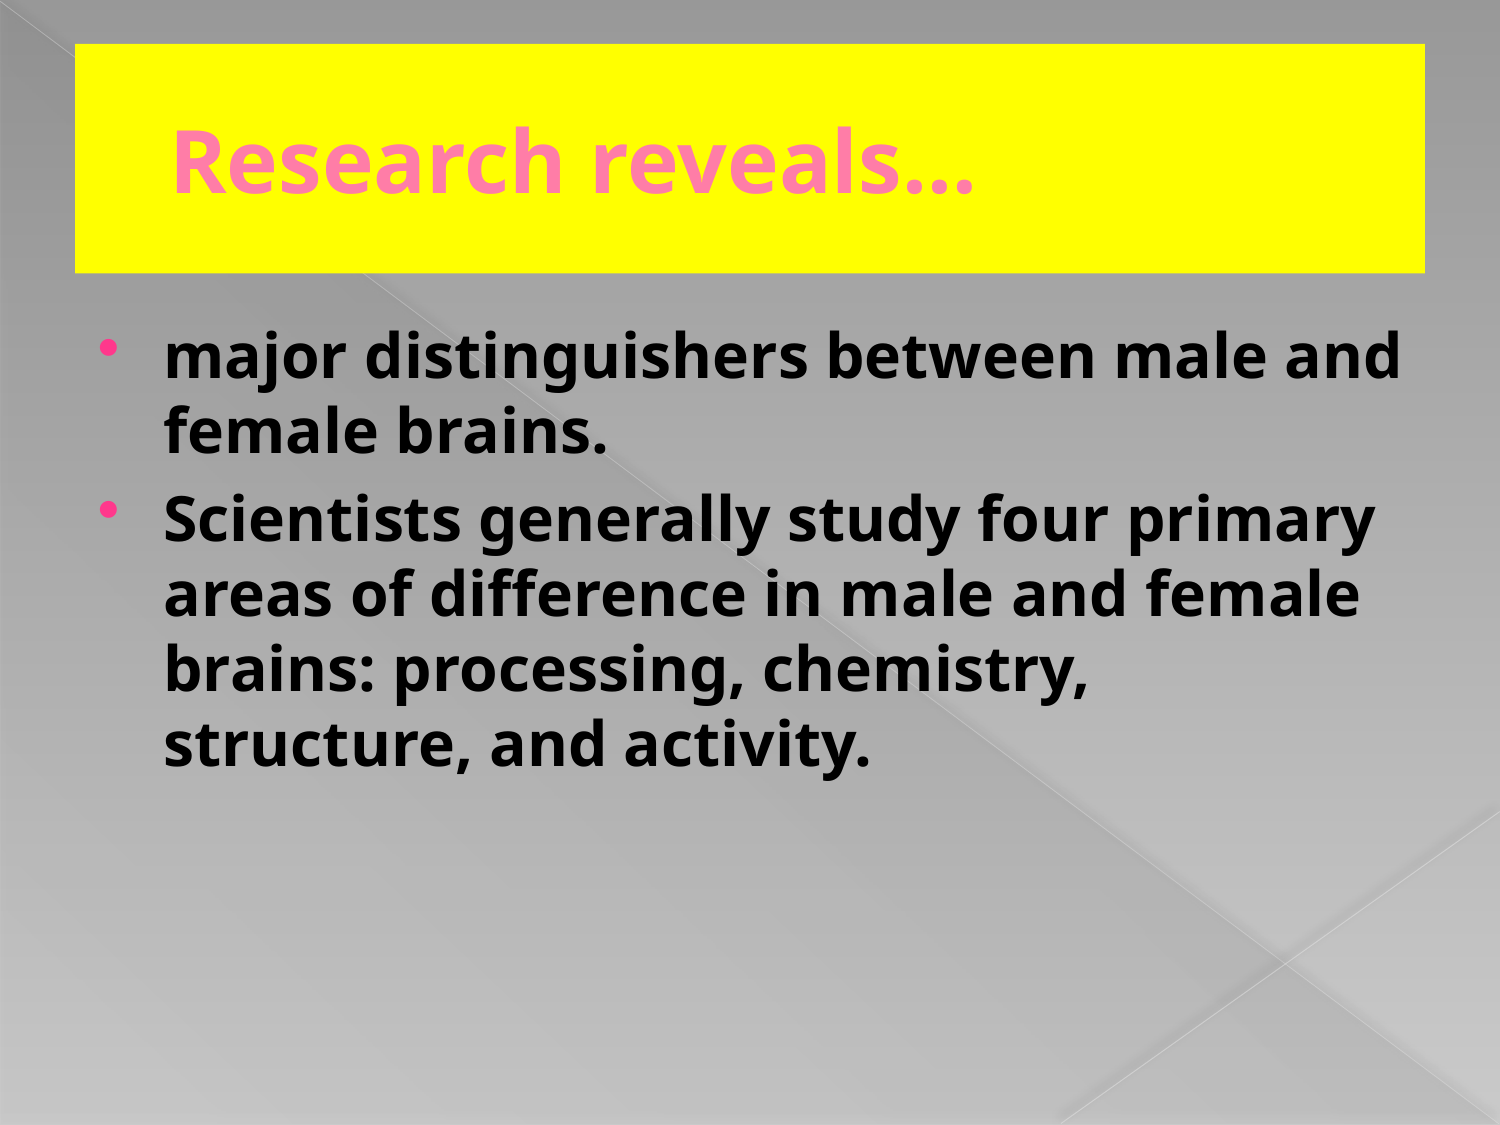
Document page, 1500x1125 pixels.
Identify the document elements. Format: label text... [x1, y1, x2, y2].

title Research reveals… [75, 43, 1425, 274]
list major distinguishers between male and female brains. Scientists generally study four primary areas of difference in male and female brains: processing, chemistry, structure, and activity. [75, 308, 1425, 1059]
